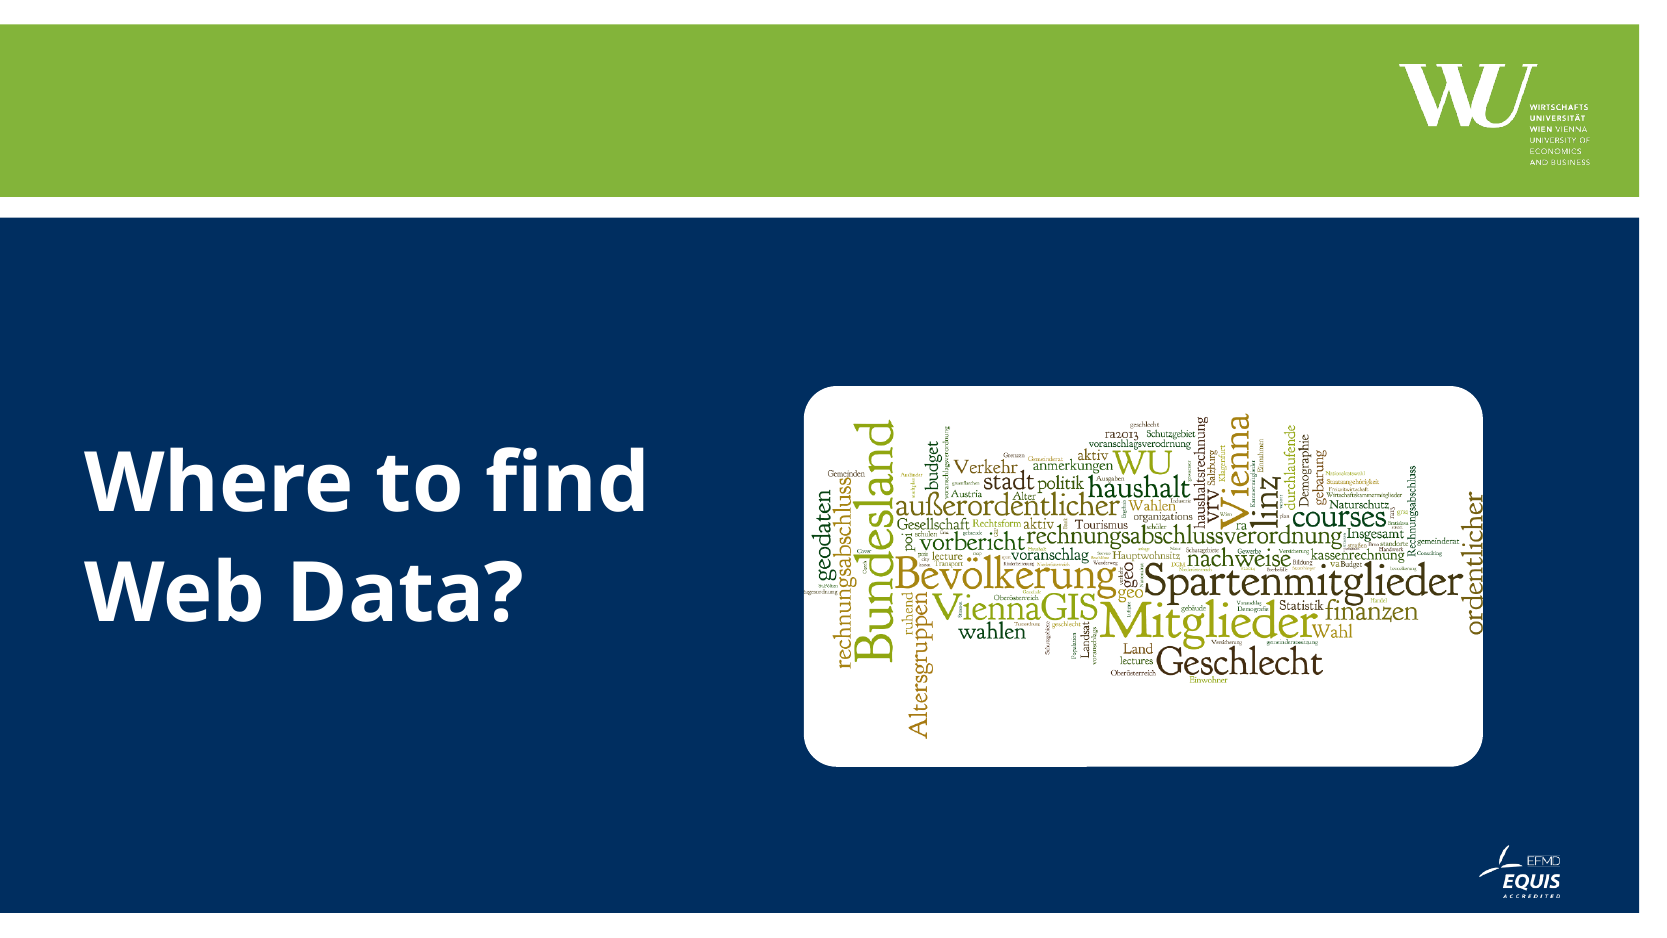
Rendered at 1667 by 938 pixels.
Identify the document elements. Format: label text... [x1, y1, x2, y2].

picture [803, 385, 1484, 767]
title Where to find Web Data? [84, 418, 763, 670]
picture [1399, 64, 1590, 167]
picture [1479, 845, 1560, 898]
